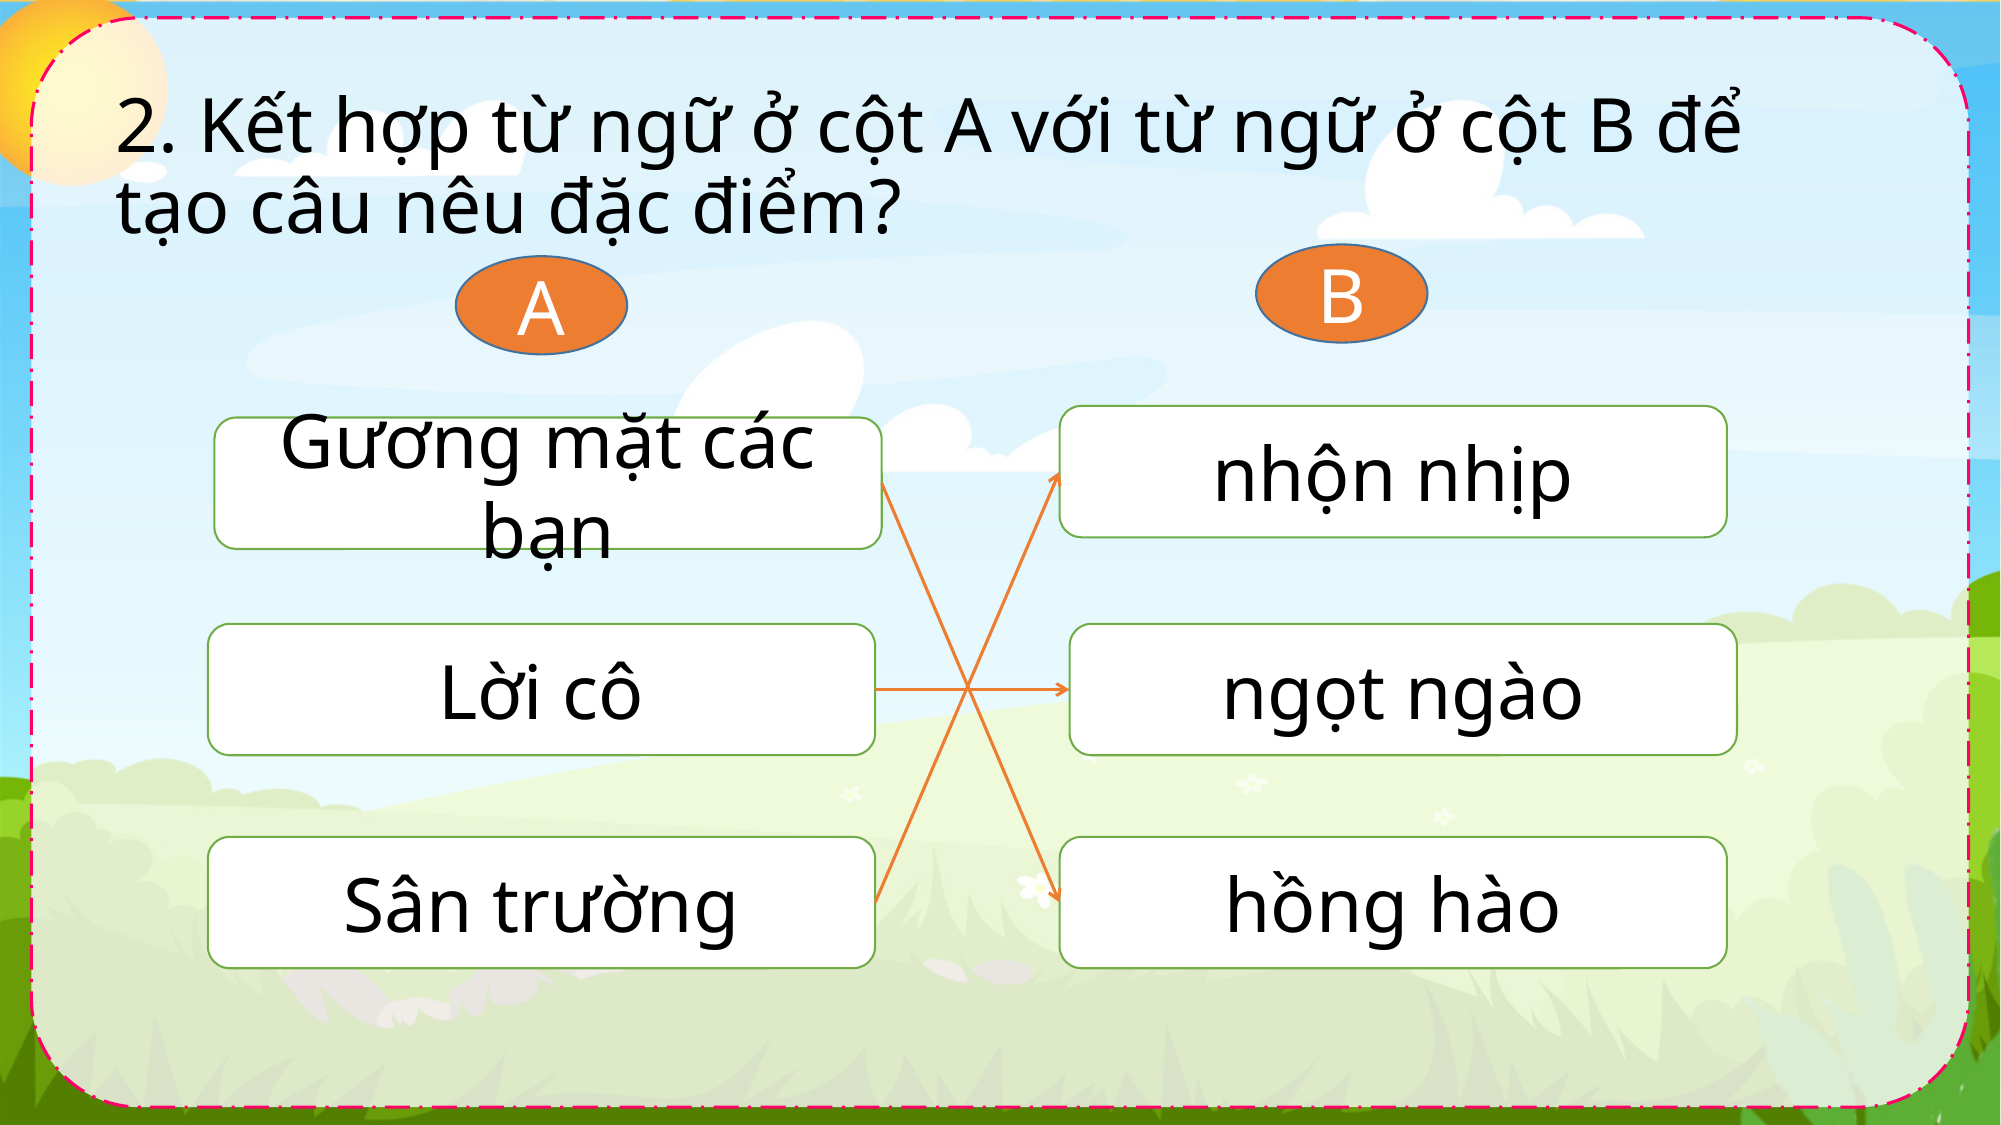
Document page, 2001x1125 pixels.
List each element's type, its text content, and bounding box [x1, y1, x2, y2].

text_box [875, 471, 1060, 903]
text_box 2. Kết hợp từ ngữ ở cột A với từ ngữ ở cột B để tạo câu nêu đặc điểm? [100, 59, 1826, 278]
text_box B [1255, 243, 1429, 344]
text_box Lời cô [206, 622, 875, 757]
text_box Gương mặt các bạn [213, 416, 883, 551]
text_box ngọt ngào [1068, 622, 1739, 757]
text_box [30, 16, 1970, 1109]
picture [0, 0, 2001, 1125]
text_box hồng hào [1058, 835, 1728, 970]
text_box nhộn nhịp [1058, 404, 1728, 539]
text_box Sân trường [206, 835, 877, 970]
text_box A [454, 255, 629, 356]
